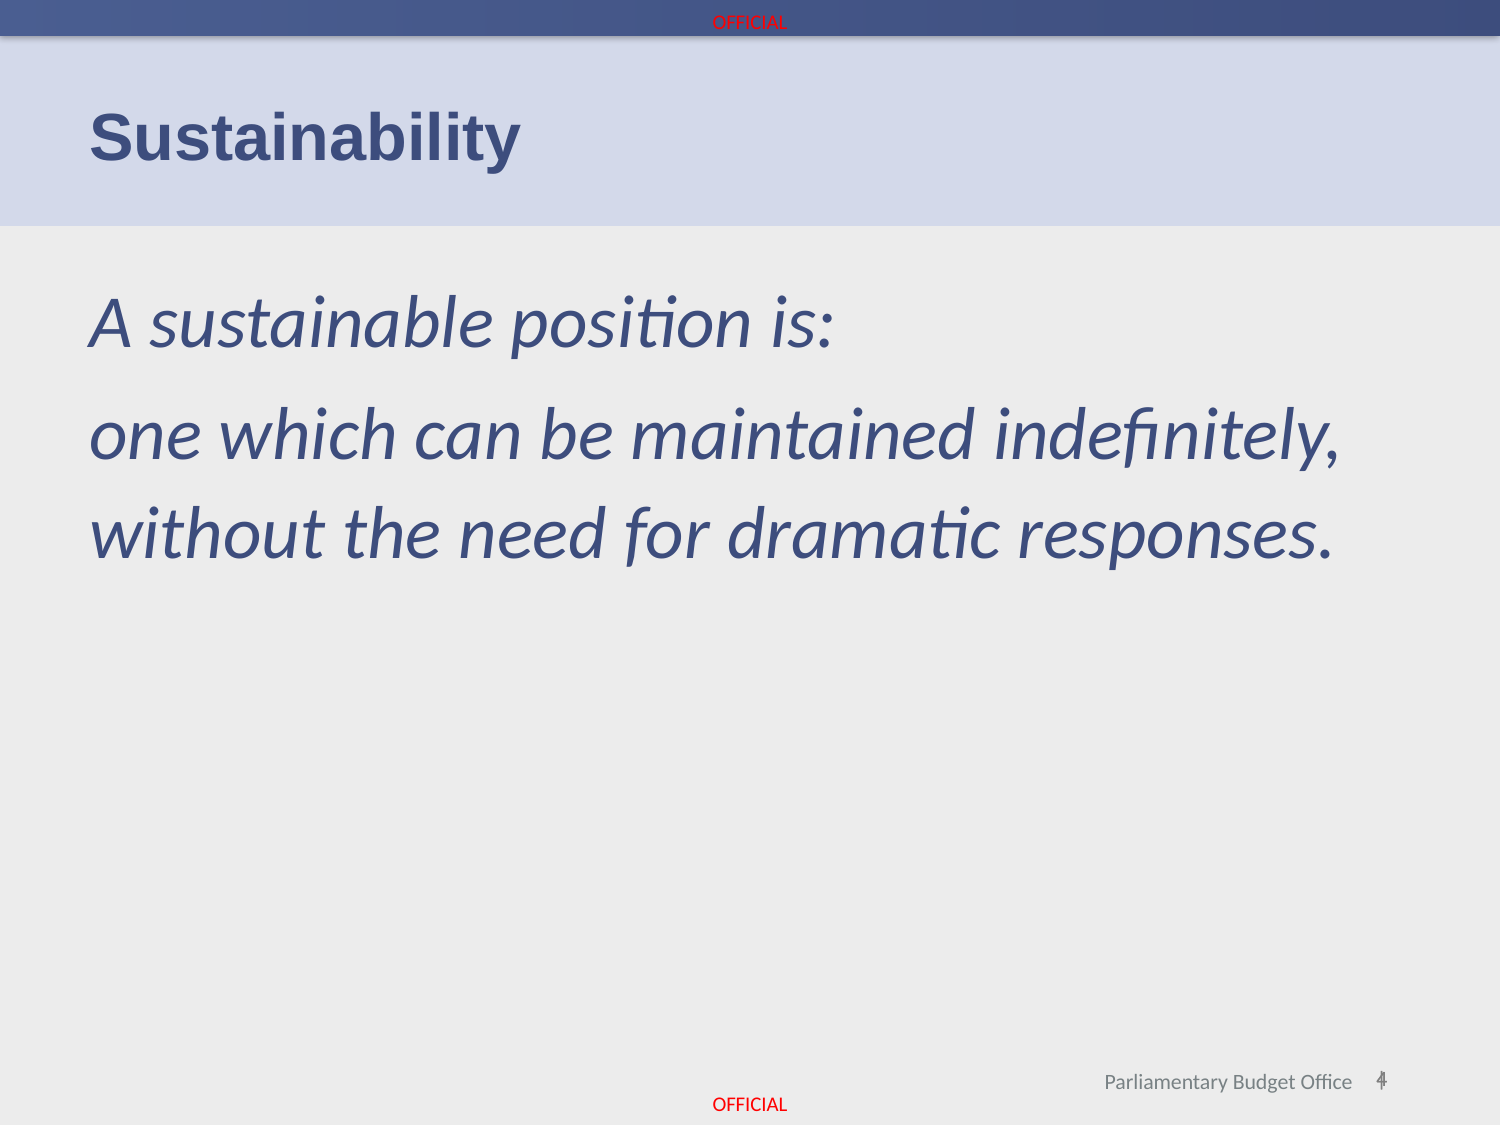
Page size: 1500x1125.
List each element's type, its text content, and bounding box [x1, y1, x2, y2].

title Sustainability [74, 33, 1425, 227]
list A sustainable position is: one which can be maintained indefinitely, without the need for dramatic responses. [74, 256, 1425, 1025]
